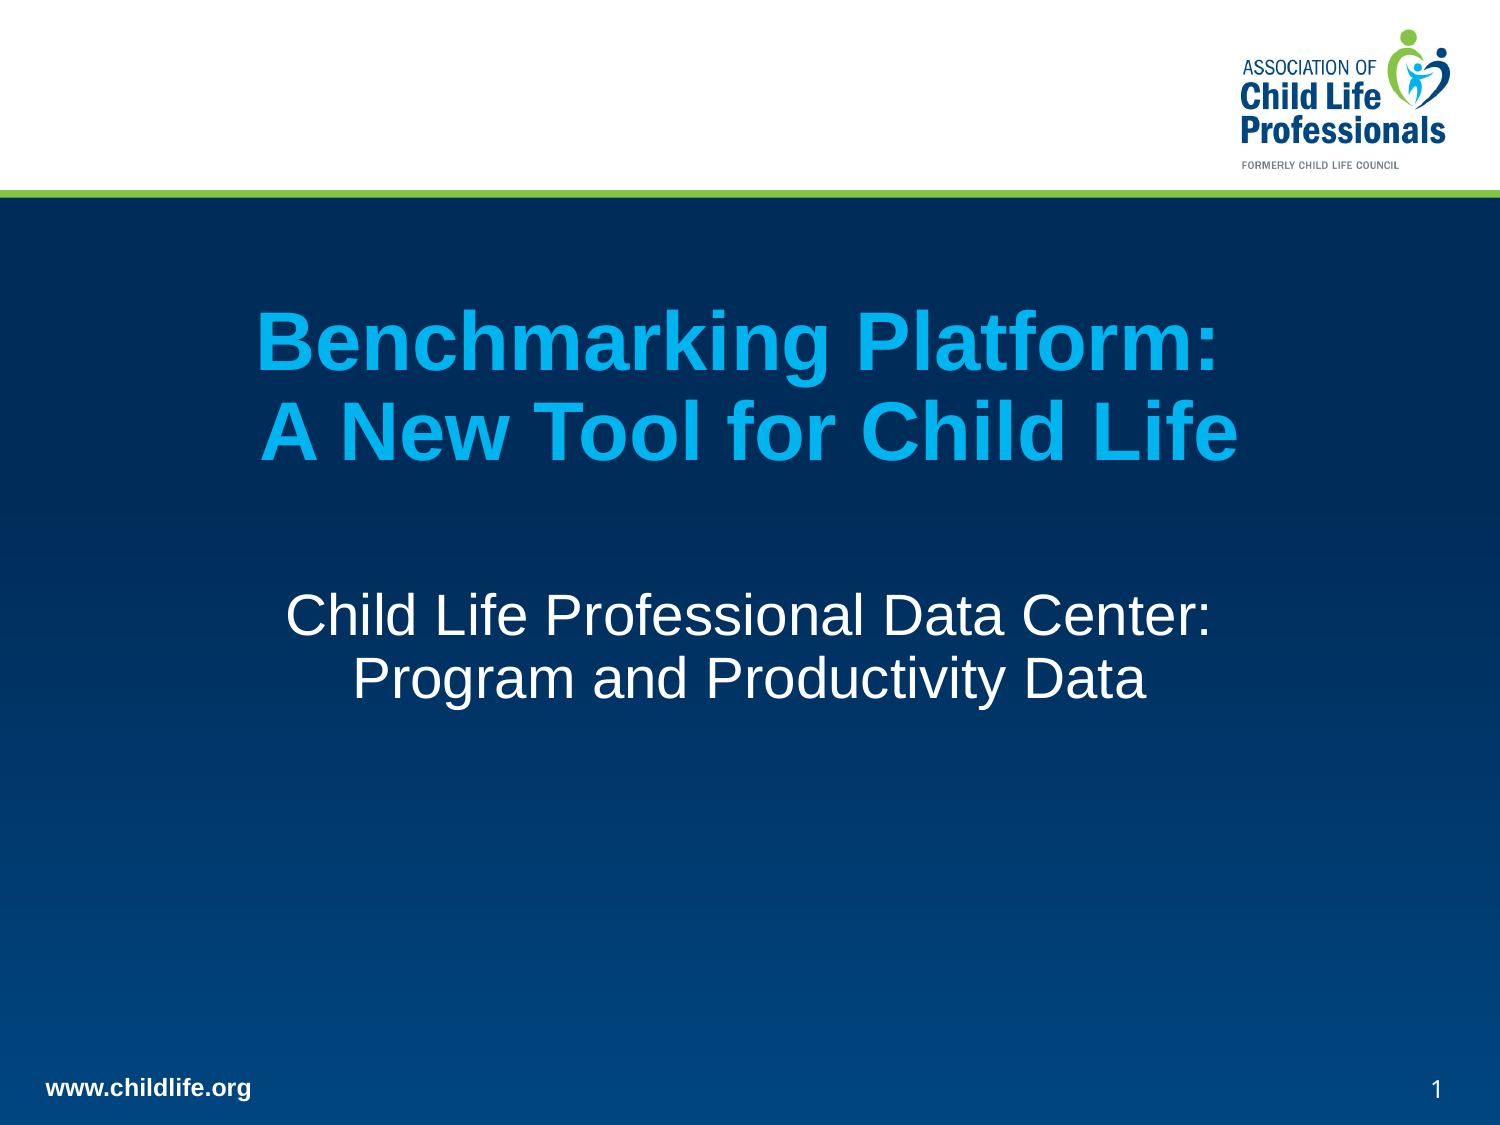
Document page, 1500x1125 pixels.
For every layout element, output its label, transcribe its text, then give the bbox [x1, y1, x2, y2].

title Benchmarking Platform: A New Tool for Child Life [103, 291, 1397, 530]
picture [1239, 28, 1452, 171]
list Child Life Professional Data Center: Program and Productivity Data [103, 577, 1397, 997]
